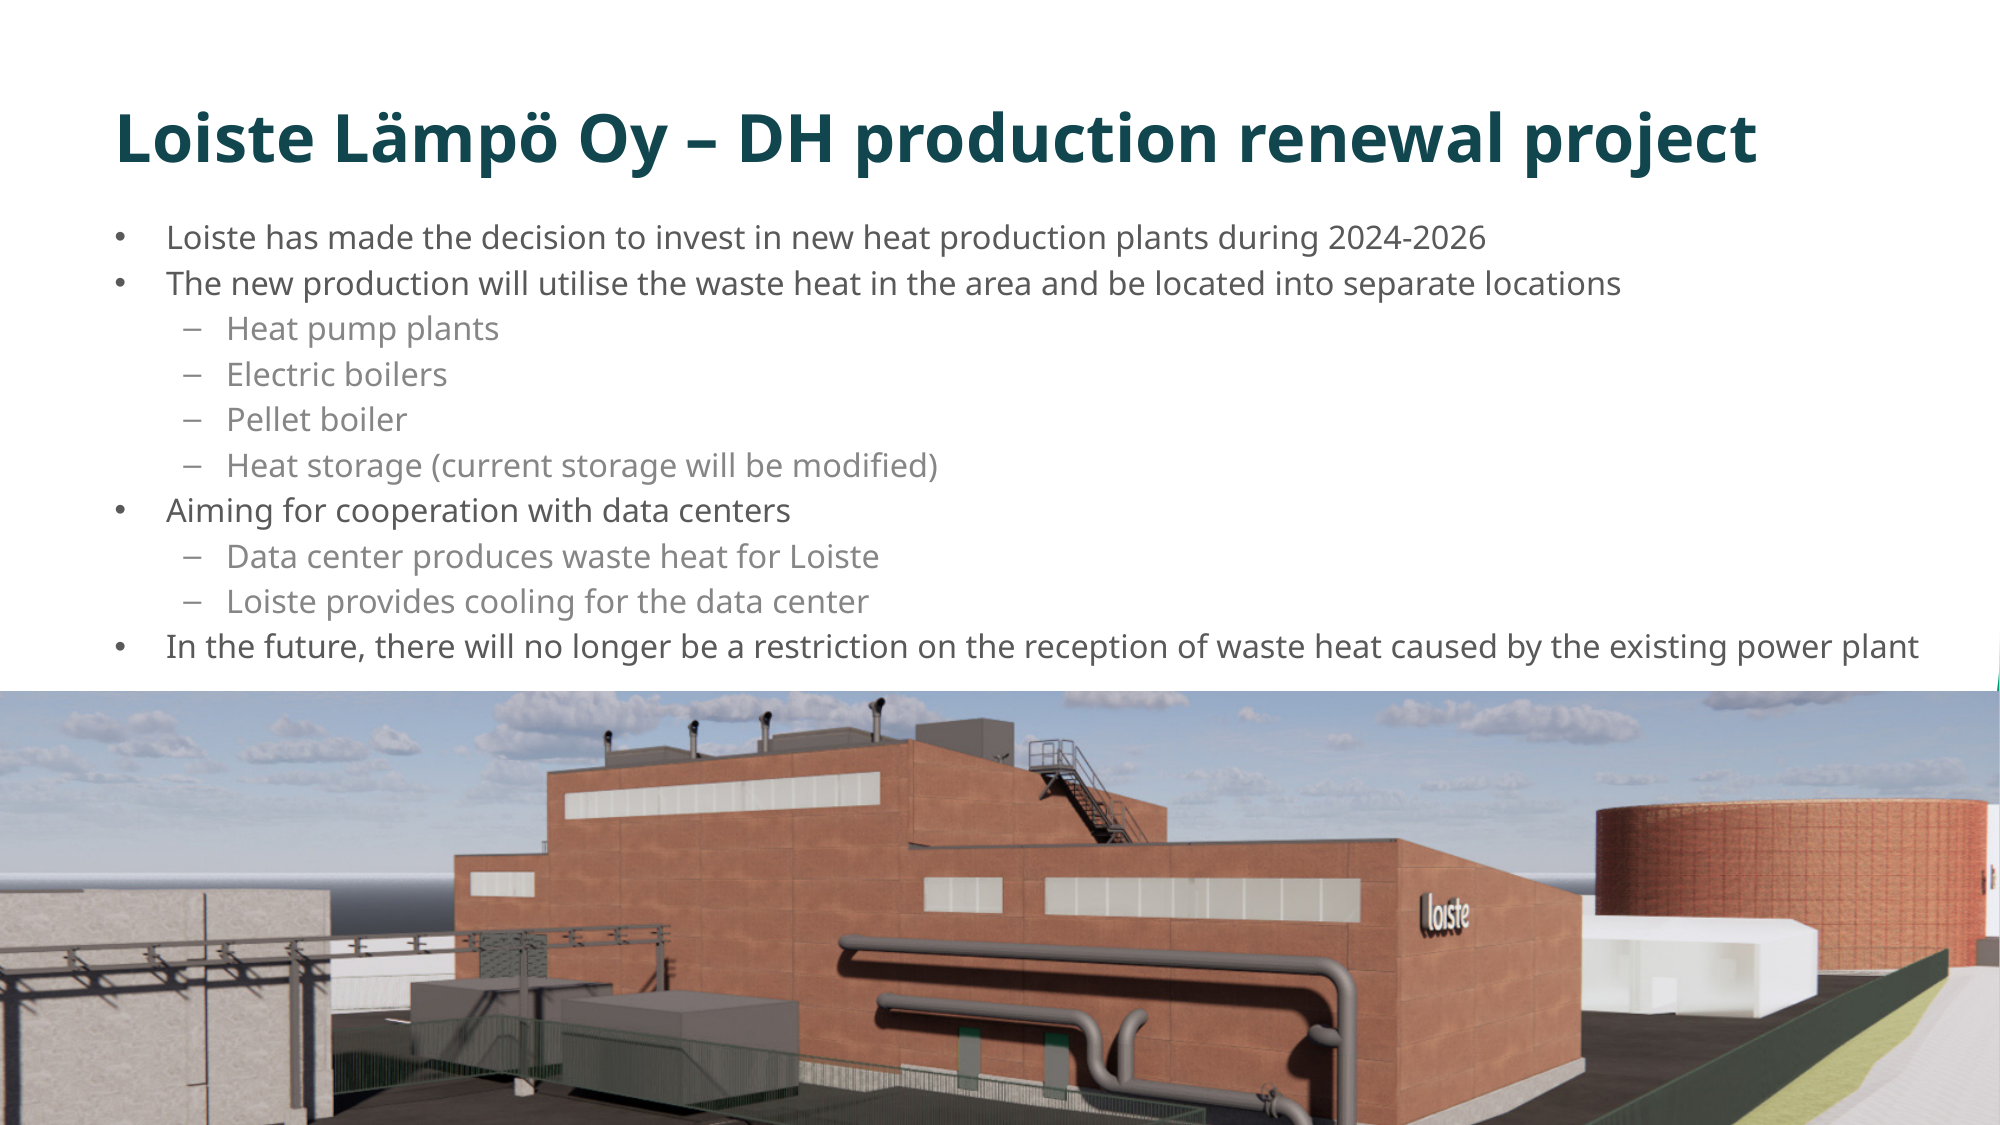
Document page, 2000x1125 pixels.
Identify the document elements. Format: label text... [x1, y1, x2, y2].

picture [0, 629, 2000, 1125]
title Loiste Lämpö Oy – DH production renewal project [99, 87, 1900, 187]
list Loiste has made the decision to invest in new heat production plants during 2024-2026 The new production will utilise the waste heat in the area and be located into separate locations Heat pump plants Electric boilers Pellet boiler Heat storage (current storage will be modified) Aiming for cooperation with data centers Data center produces waste heat for Loiste Loiste provides cooling for the data center In the future, there will no longer be a restriction on the reception of waste heat caused by the existing power plant [99, 209, 1944, 682]
